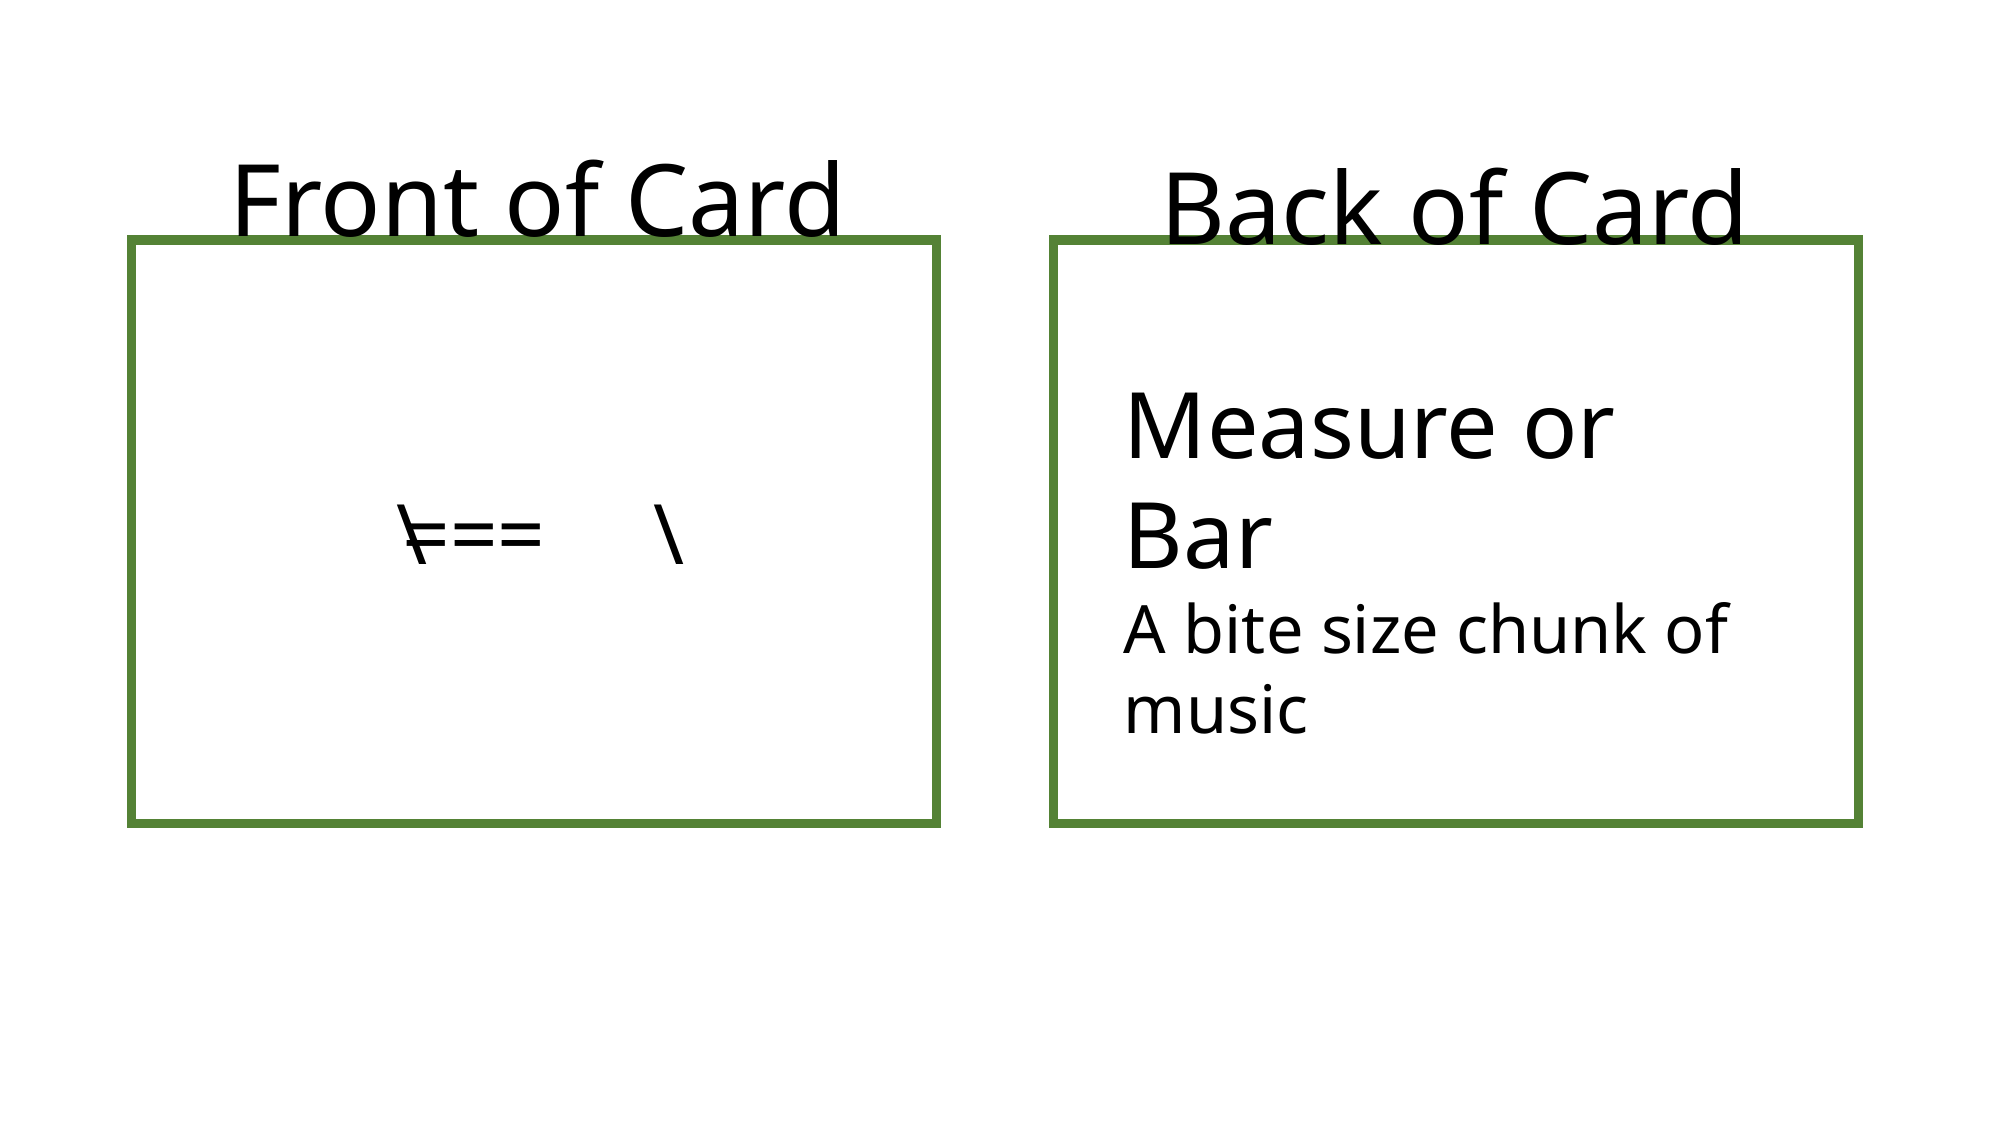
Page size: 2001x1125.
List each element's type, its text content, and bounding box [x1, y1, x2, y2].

text_box Back of Card [1146, 137, 1766, 273]
text_box === [481, 473, 638, 589]
text_box \ [638, 473, 738, 589]
text_box \ [382, 473, 481, 589]
text_box Front of Card [214, 128, 862, 264]
text_box [131, 239, 938, 824]
text_box Measure or Bar A bite size chunk of music [1109, 359, 1803, 754]
text_box [1052, 239, 1859, 824]
